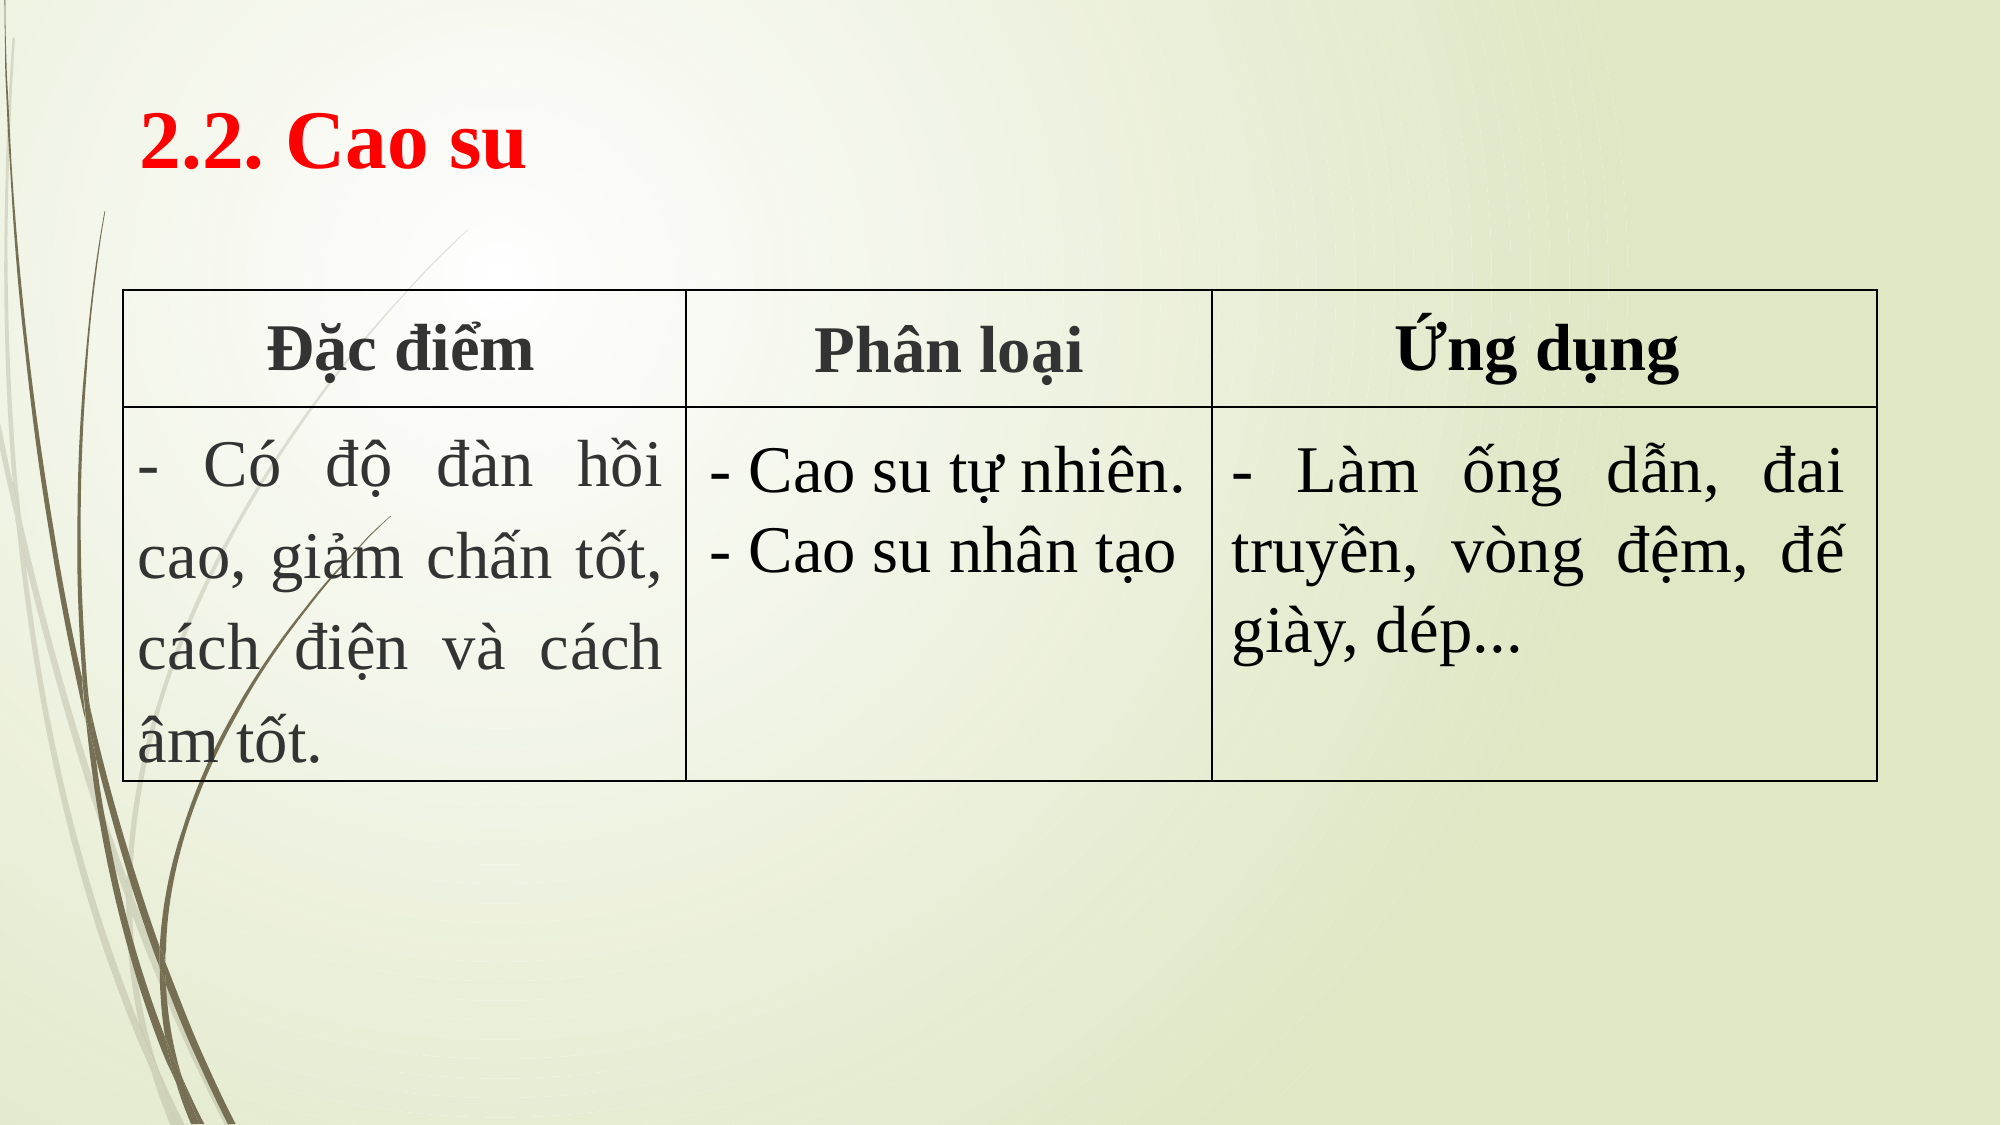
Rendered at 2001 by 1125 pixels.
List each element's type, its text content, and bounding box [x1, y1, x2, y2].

table_header [687, 291, 1211, 406]
text_box 2.2. Cao su [124, 77, 544, 193]
table_cell [687, 408, 1211, 780]
text_box [57, 276, 112, 388]
text_box - Cao su tự nhiên. - Cao su nhân tạo [695, 418, 1204, 593]
table_header [1213, 291, 1876, 406]
text_box - Có độ đàn hồi cao, giảm chấn tốt, cách điện và cách âm tốt. [123, 400, 678, 783]
table_cell [678, 408, 685, 780]
text_box - Làm ống dẫn, đai truyền, vòng đệm, đế giày, dép... [1216, 418, 1860, 673]
text_box Ứng dụng [1380, 284, 1695, 391]
table_cell [1213, 408, 1876, 780]
table_header [124, 291, 685, 406]
text_box Đặc điểm [221, 284, 580, 391]
text_box Phân loại [799, 286, 1099, 394]
